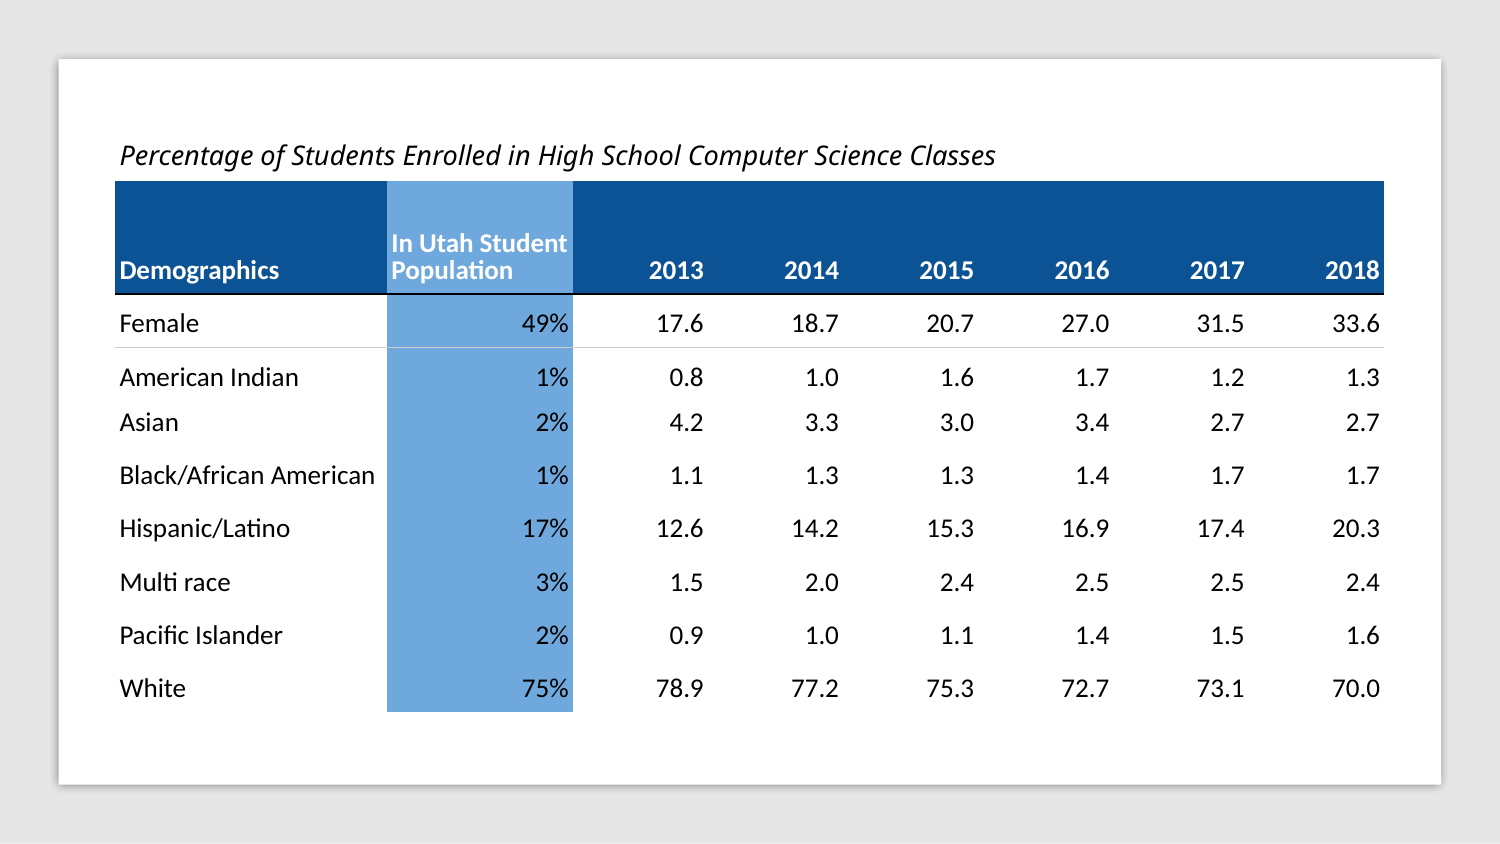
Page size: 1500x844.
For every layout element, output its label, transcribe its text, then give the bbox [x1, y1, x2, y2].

table_cell 70.0 [1249, 659, 1384, 712]
table_cell 16.9 [979, 499, 1114, 552]
table_cell 1.5 [1114, 606, 1249, 659]
table_cell 18.7 [708, 295, 843, 347]
table_cell 1.2 [1114, 348, 1249, 401]
table_cell 2.7 [1114, 401, 1249, 446]
table_cell 72.7 [979, 659, 1114, 712]
table_cell 1.7 [979, 348, 1114, 401]
table_cell 49% [387, 295, 573, 347]
table_cell 33.6 [1249, 295, 1384, 347]
text_box [0, 0, 1500, 844]
table_cell 15.3 [843, 499, 979, 552]
table_cell 31.5 [1114, 295, 1249, 347]
table_cell Multi race [115, 552, 387, 606]
table_cell Pacific Islander [115, 606, 387, 659]
text_box [58, 58, 1442, 786]
table_cell 27.0 [979, 295, 1114, 347]
table_cell 14.2 [708, 499, 843, 552]
table_cell Female [115, 295, 387, 347]
table_cell 1.1 [573, 446, 708, 499]
table_cell 3.0 [843, 401, 979, 446]
table_cell 75.3 [843, 659, 979, 712]
table_cell 1.6 [843, 348, 979, 401]
table_cell 2.5 [979, 552, 1114, 606]
table_cell 2% [387, 401, 573, 446]
table_cell 1.1 [843, 606, 979, 659]
table_cell 1.0 [708, 606, 843, 659]
table_cell 75% [387, 659, 573, 712]
table_cell 1.0 [708, 348, 843, 401]
table_cell 2018 [1249, 181, 1384, 293]
table_cell 1.7 [1249, 446, 1384, 499]
table_cell 17.6 [573, 295, 708, 347]
table_cell 78.9 [573, 659, 708, 712]
table_cell 1.6 [1249, 606, 1384, 659]
table_cell 17.4 [1114, 499, 1249, 552]
table_cell 3.4 [979, 401, 1114, 446]
table_cell 3.3 [708, 401, 843, 446]
table_cell 2016 [979, 181, 1114, 293]
table_cell 2015 [843, 181, 979, 293]
table_cell 0.9 [573, 606, 708, 659]
table_cell 20.7 [843, 295, 979, 347]
table_cell 3% [387, 552, 573, 606]
table_cell American Indian [115, 348, 387, 401]
table_cell 2013 [573, 181, 708, 293]
table_cell 1.3 [843, 446, 979, 499]
table_cell 20.3 [1249, 499, 1384, 552]
table_cell 2014 [708, 181, 843, 293]
table_cell 2017 [1114, 181, 1249, 293]
table_cell 4.2 [573, 401, 708, 446]
table_cell 73.1 [1114, 659, 1249, 712]
table_cell 2.7 [1249, 401, 1384, 446]
table_cell 1% [387, 446, 573, 499]
table_cell In Utah Student Population [387, 181, 573, 293]
table_cell Hispanic/Latino [115, 499, 387, 552]
table_cell 1.4 [979, 606, 1114, 659]
table_cell 1.3 [708, 446, 843, 499]
table_cell Demographics [115, 181, 387, 293]
table_cell 77.2 [708, 659, 843, 712]
table_cell 12.6 [573, 499, 708, 552]
table_cell 2% [387, 606, 573, 659]
table_cell Black/African American [115, 446, 387, 499]
table_cell 2.0 [708, 552, 843, 606]
table_cell 2.4 [1249, 552, 1384, 606]
table_cell 17% [387, 499, 573, 552]
table_cell 1.4 [979, 446, 1114, 499]
table_cell Asian [115, 401, 387, 446]
table_cell 1.7 [1114, 446, 1249, 499]
table_cell White [115, 659, 387, 712]
table_cell 2.5 [1114, 552, 1249, 606]
table_header Percentage of Students Enrolled in High School Computer Science Classes [115, 128, 1384, 181]
table_cell 0.8 [573, 348, 708, 401]
table_cell 1% [387, 348, 573, 401]
table_cell 1.5 [573, 552, 708, 606]
table_cell 1.3 [1249, 348, 1384, 401]
table_cell 2.4 [843, 552, 979, 606]
